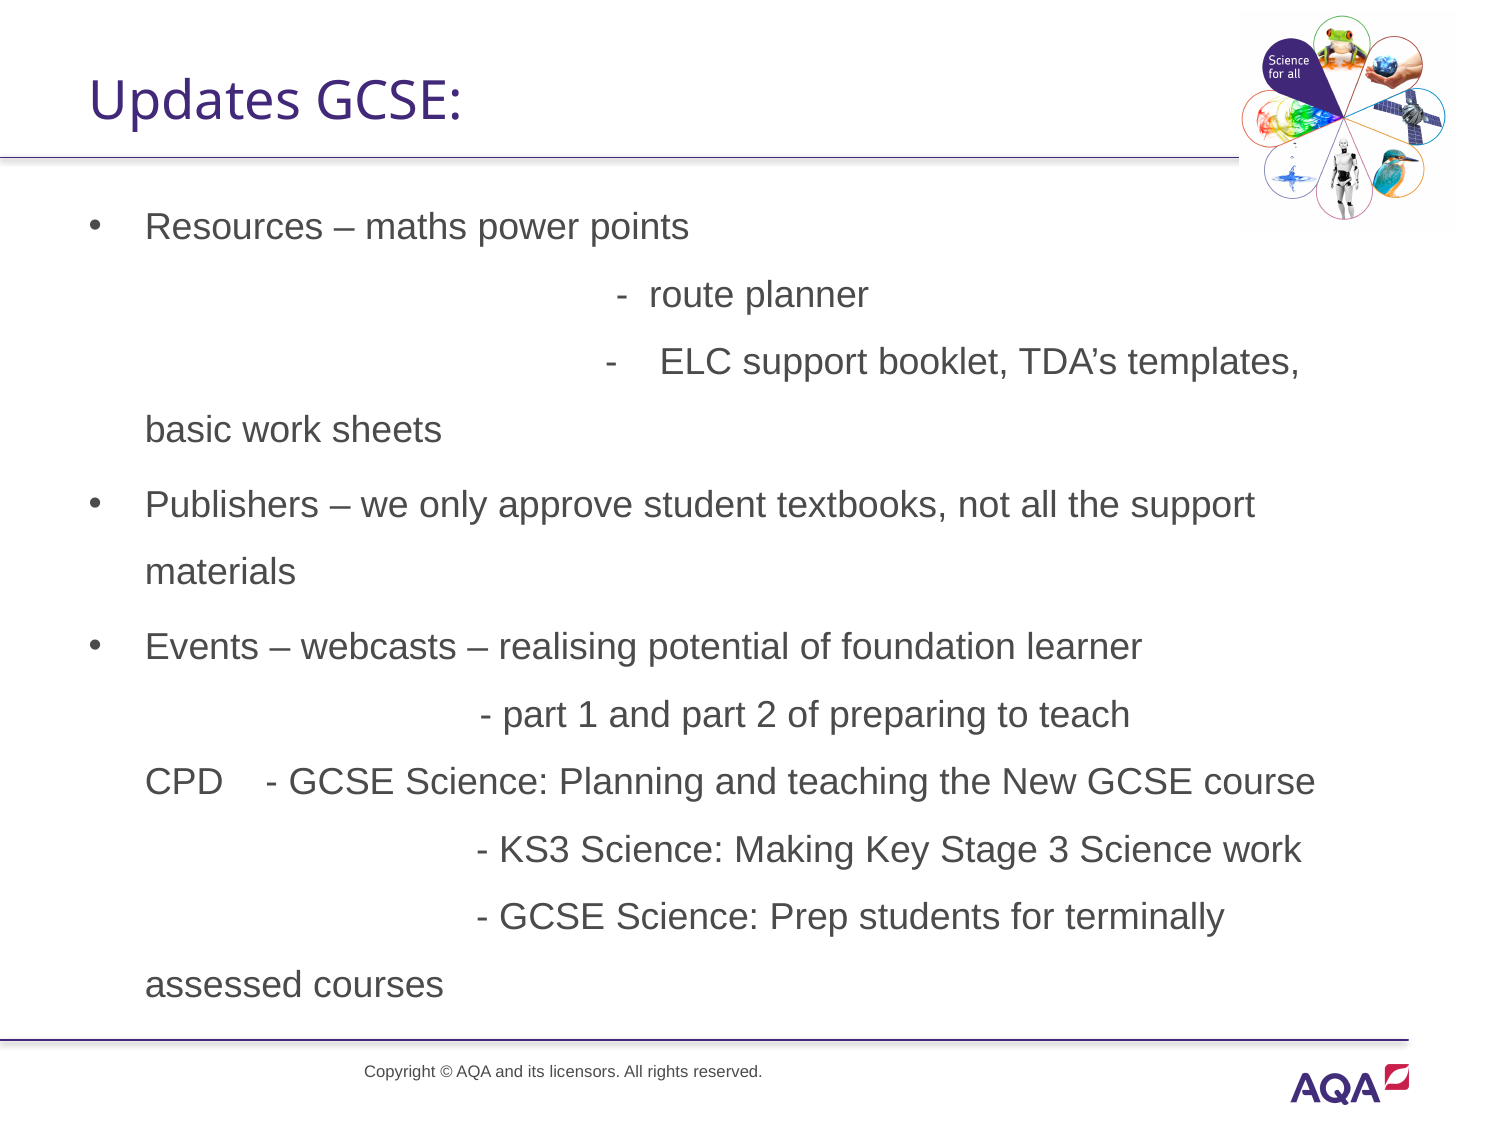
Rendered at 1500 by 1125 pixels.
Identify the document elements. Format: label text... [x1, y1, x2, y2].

footer Copyright © AQA and its licensors. All rights reserved. [324, 1059, 764, 1100]
picture [1290, 1064, 1409, 1105]
picture [1238, 11, 1456, 233]
title Updates GCSE: [88, 72, 1233, 144]
list Resources – maths power points - route planner - ELC support booklet, TDA’s templates, basic work sheets Publishers – we only approve student textbooks, not all the support materials Events – webcasts – realising potential of foundation learner - part 1 and part 2 of preparing to teach CPD - GCSE Science: Planning and teaching the New GCSE course - KS3 Science: Making Key Stage 3 Science work - GCSE Science: Prep students for terminally assessed courses [88, 179, 1409, 1007]
